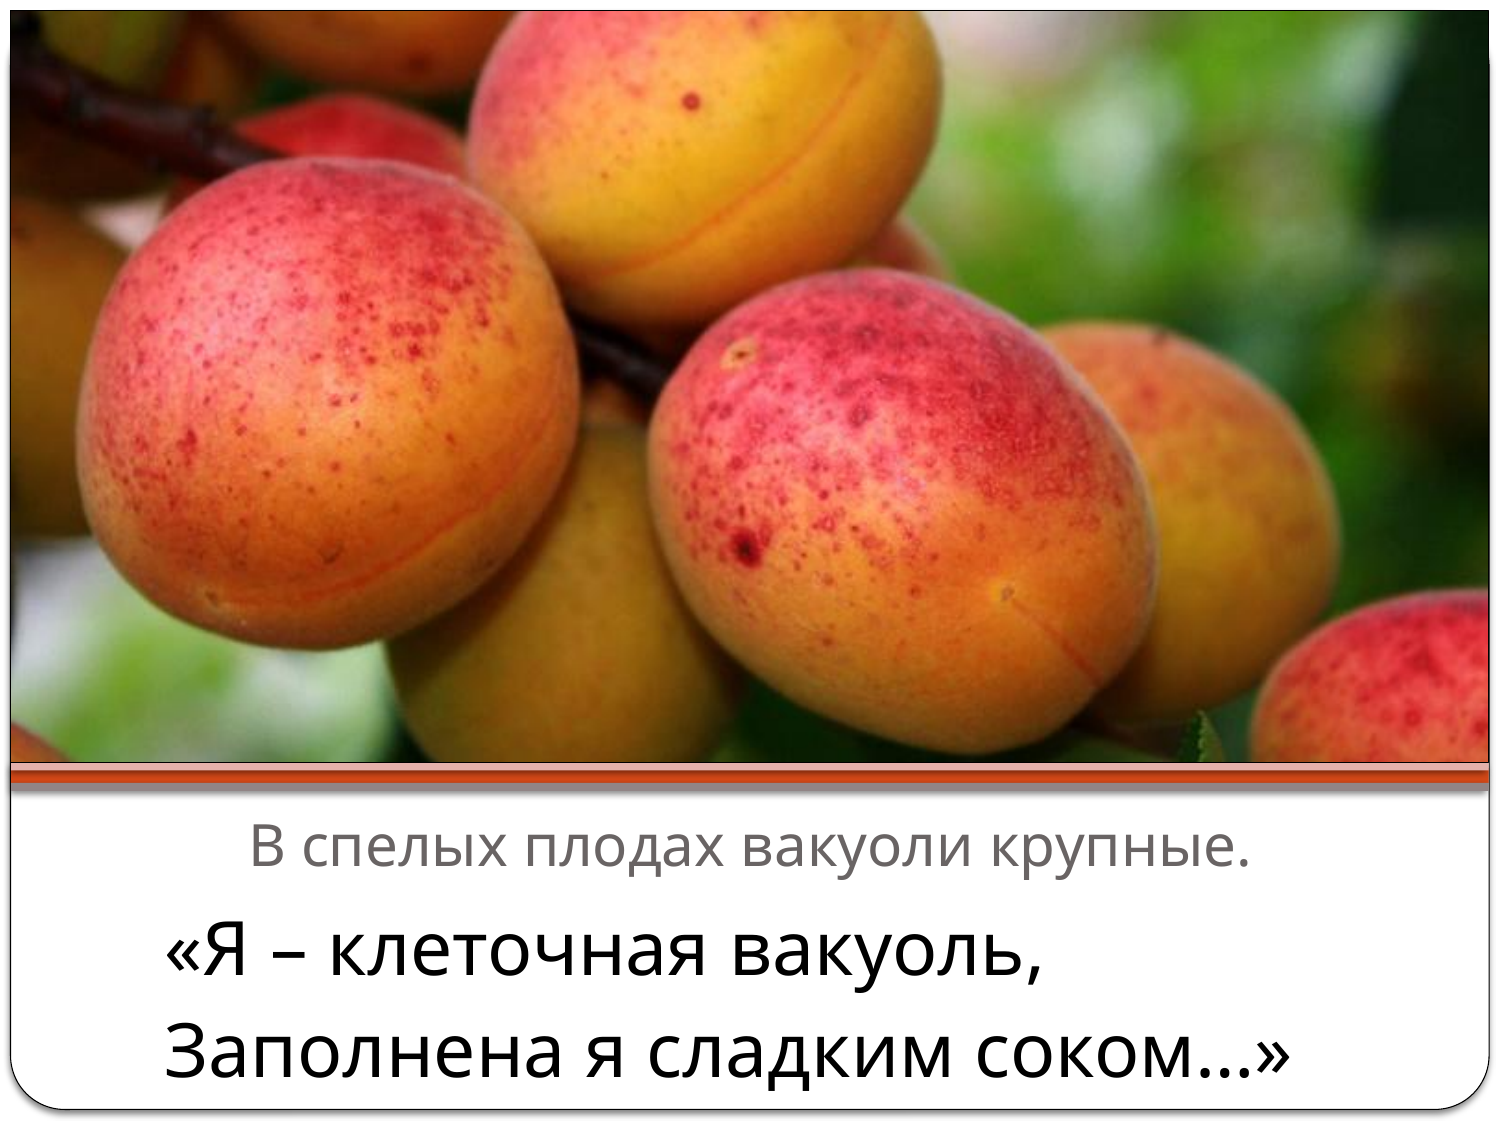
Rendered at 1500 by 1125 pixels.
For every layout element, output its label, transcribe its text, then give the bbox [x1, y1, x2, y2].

picture [10, 10, 1489, 763]
title В спелых плодах вакуоли крупные. [150, 803, 1350, 890]
list «Я – клеточная вакуоль, Заполнена я сладким соком…» [150, 893, 1350, 1006]
